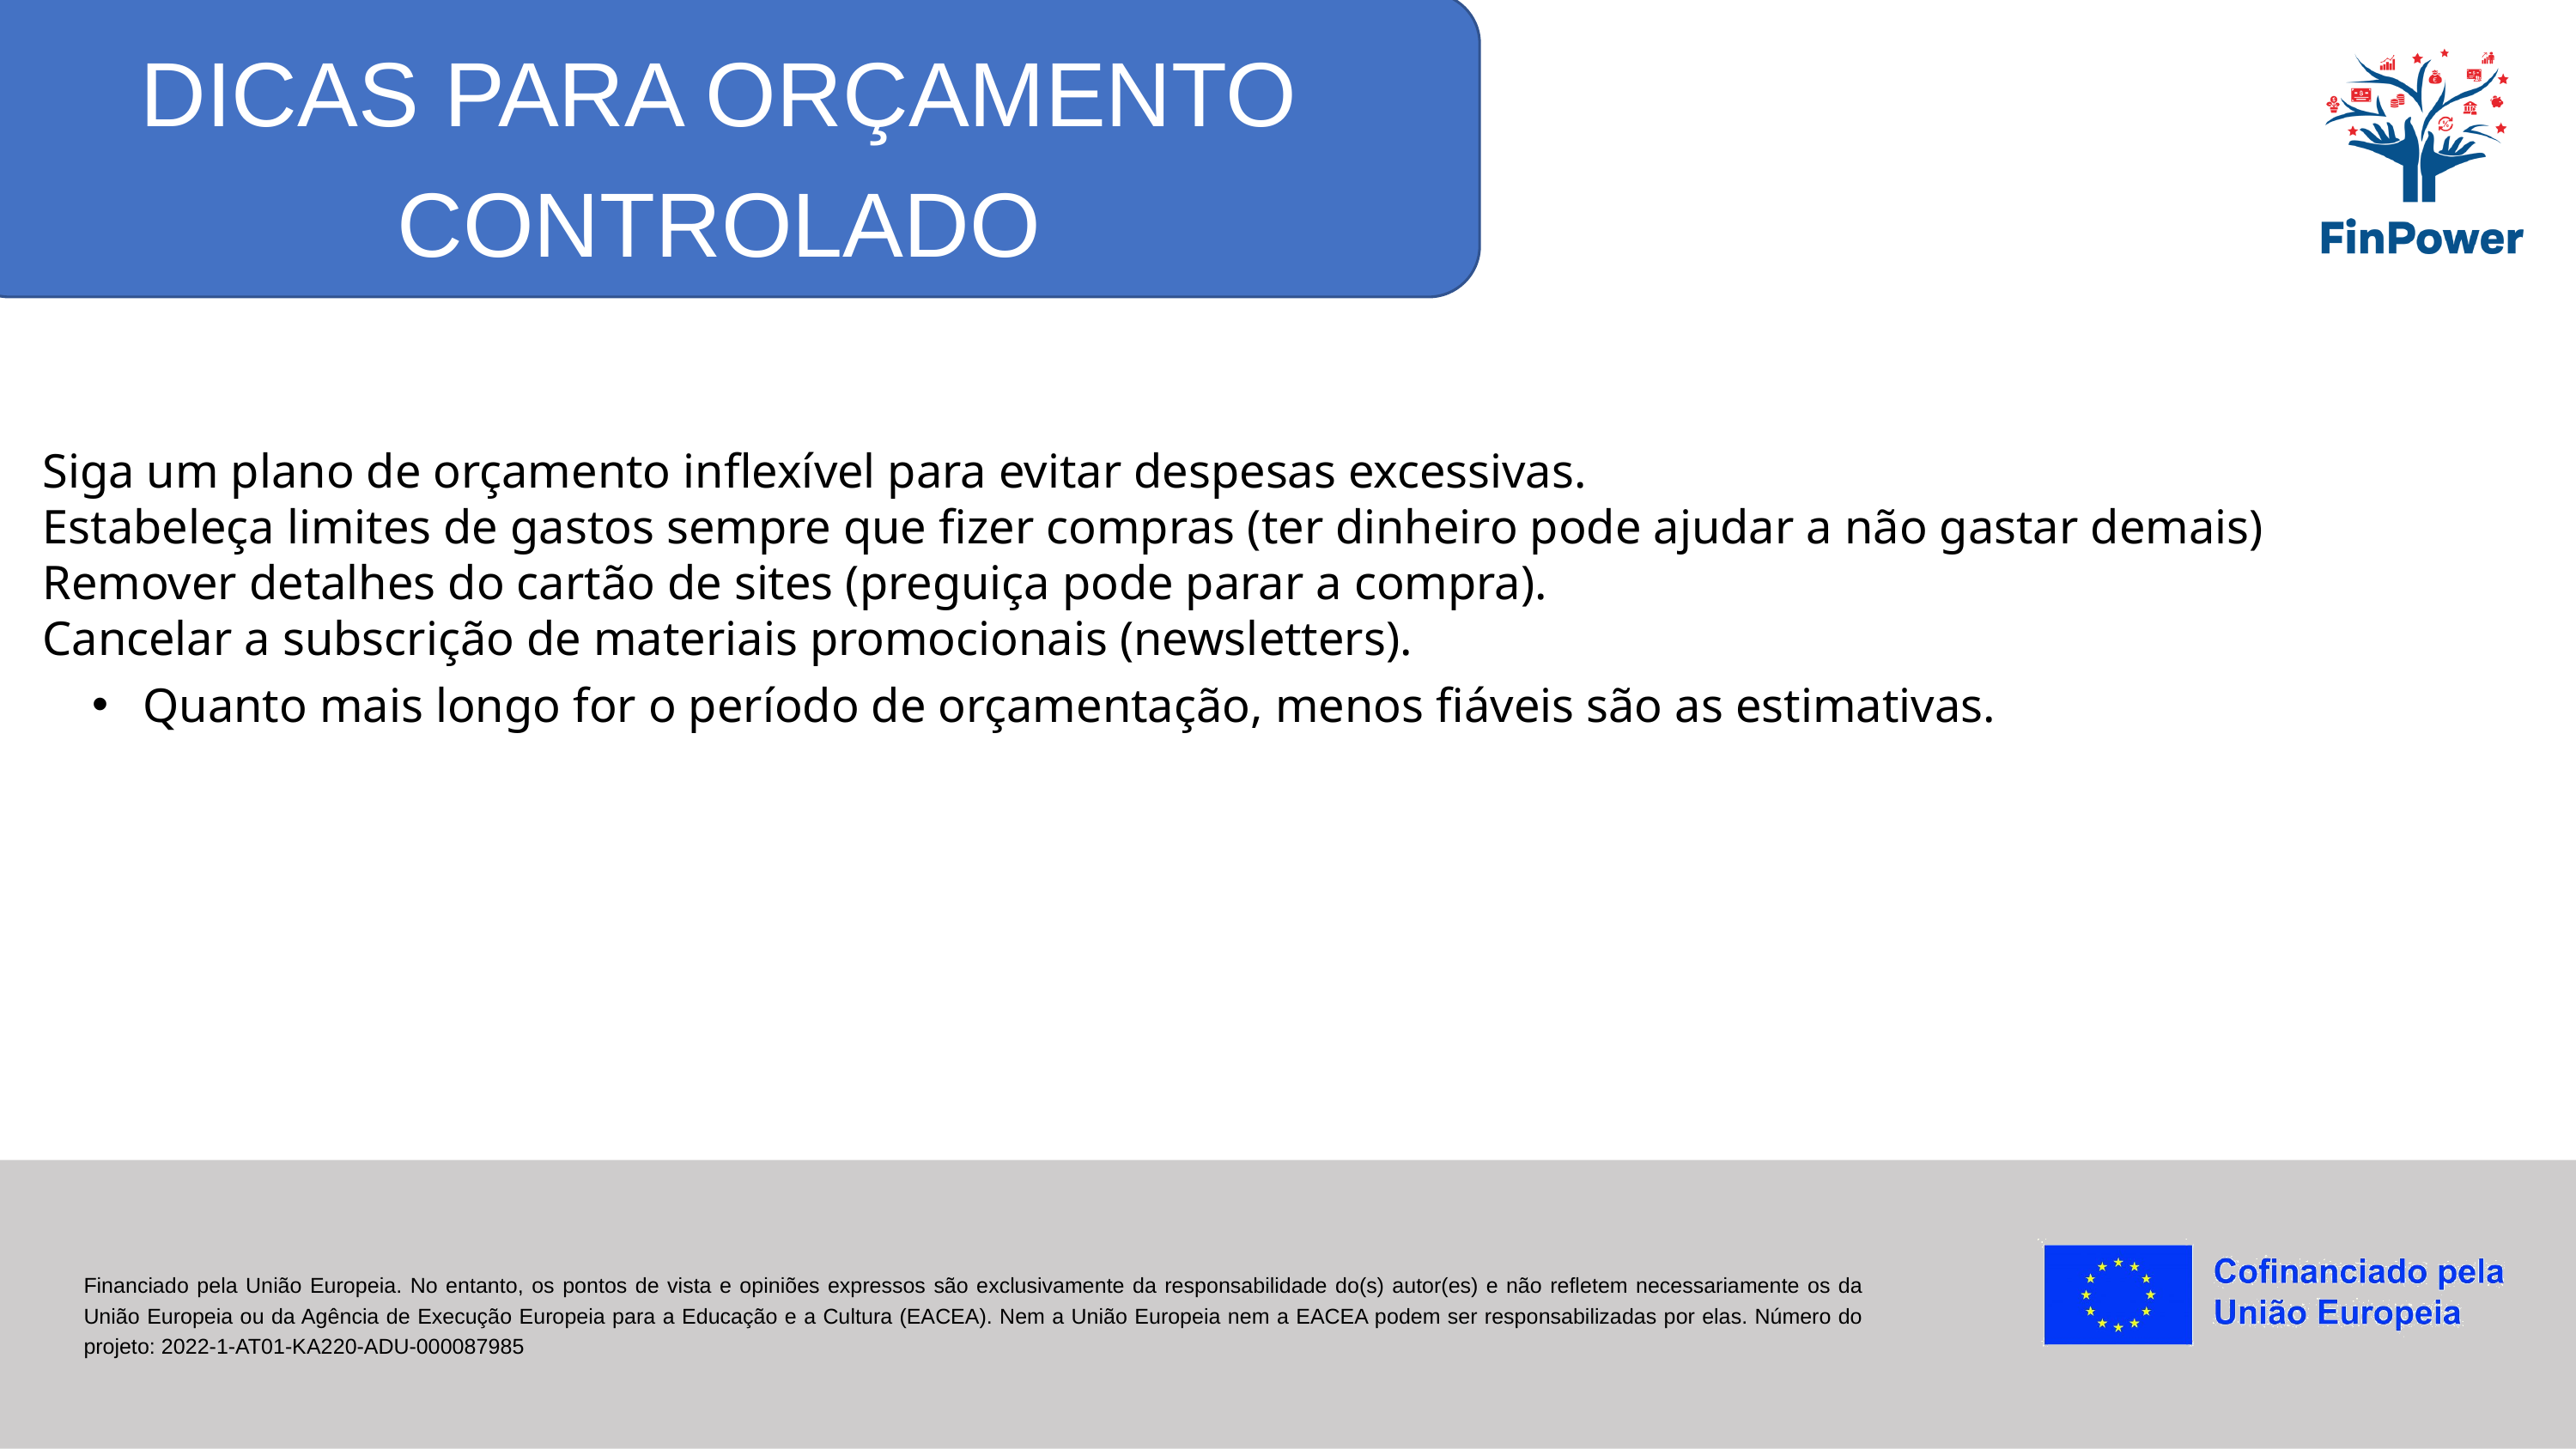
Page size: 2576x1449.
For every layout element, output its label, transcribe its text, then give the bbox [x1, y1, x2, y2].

text_box Siga um plano de orçamento inflexível para evitar despesas excessivas. Estabeleça limites de gastos sempre que fizer compras (ter dinheiro pode ajudar a não gastar demais) Remover detalhes do cartão de sites (preguiça pode parar a compra). Cancelar a subscrição de materiais promocionais (newsletters). Quanto mais longo for o período de orçamentação, menos fiáveis são as estimativas. [42, 441, 2458, 732]
text_box [2318, 37, 2524, 266]
text_box [0, 1160, 2576, 1449]
picture [2038, 1239, 2576, 1351]
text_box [0, 0, 1481, 299]
text_box Financiado pela União Europeia. No entanto, os pontos de vista e opiniões expressos são exclusivamente da responsabilidade do(s) autor(es) e não refletem necessariamente os da União Europeia ou da Agência de Execução Europeia para a Educação e a Cultura (EACEA). Nem a União Europeia nem a EACEA podem ser responsabilizadas por elas. Número do projeto: 2022-1-AT01-KA220-ADU-000087985 [83, 1267, 1867, 1359]
